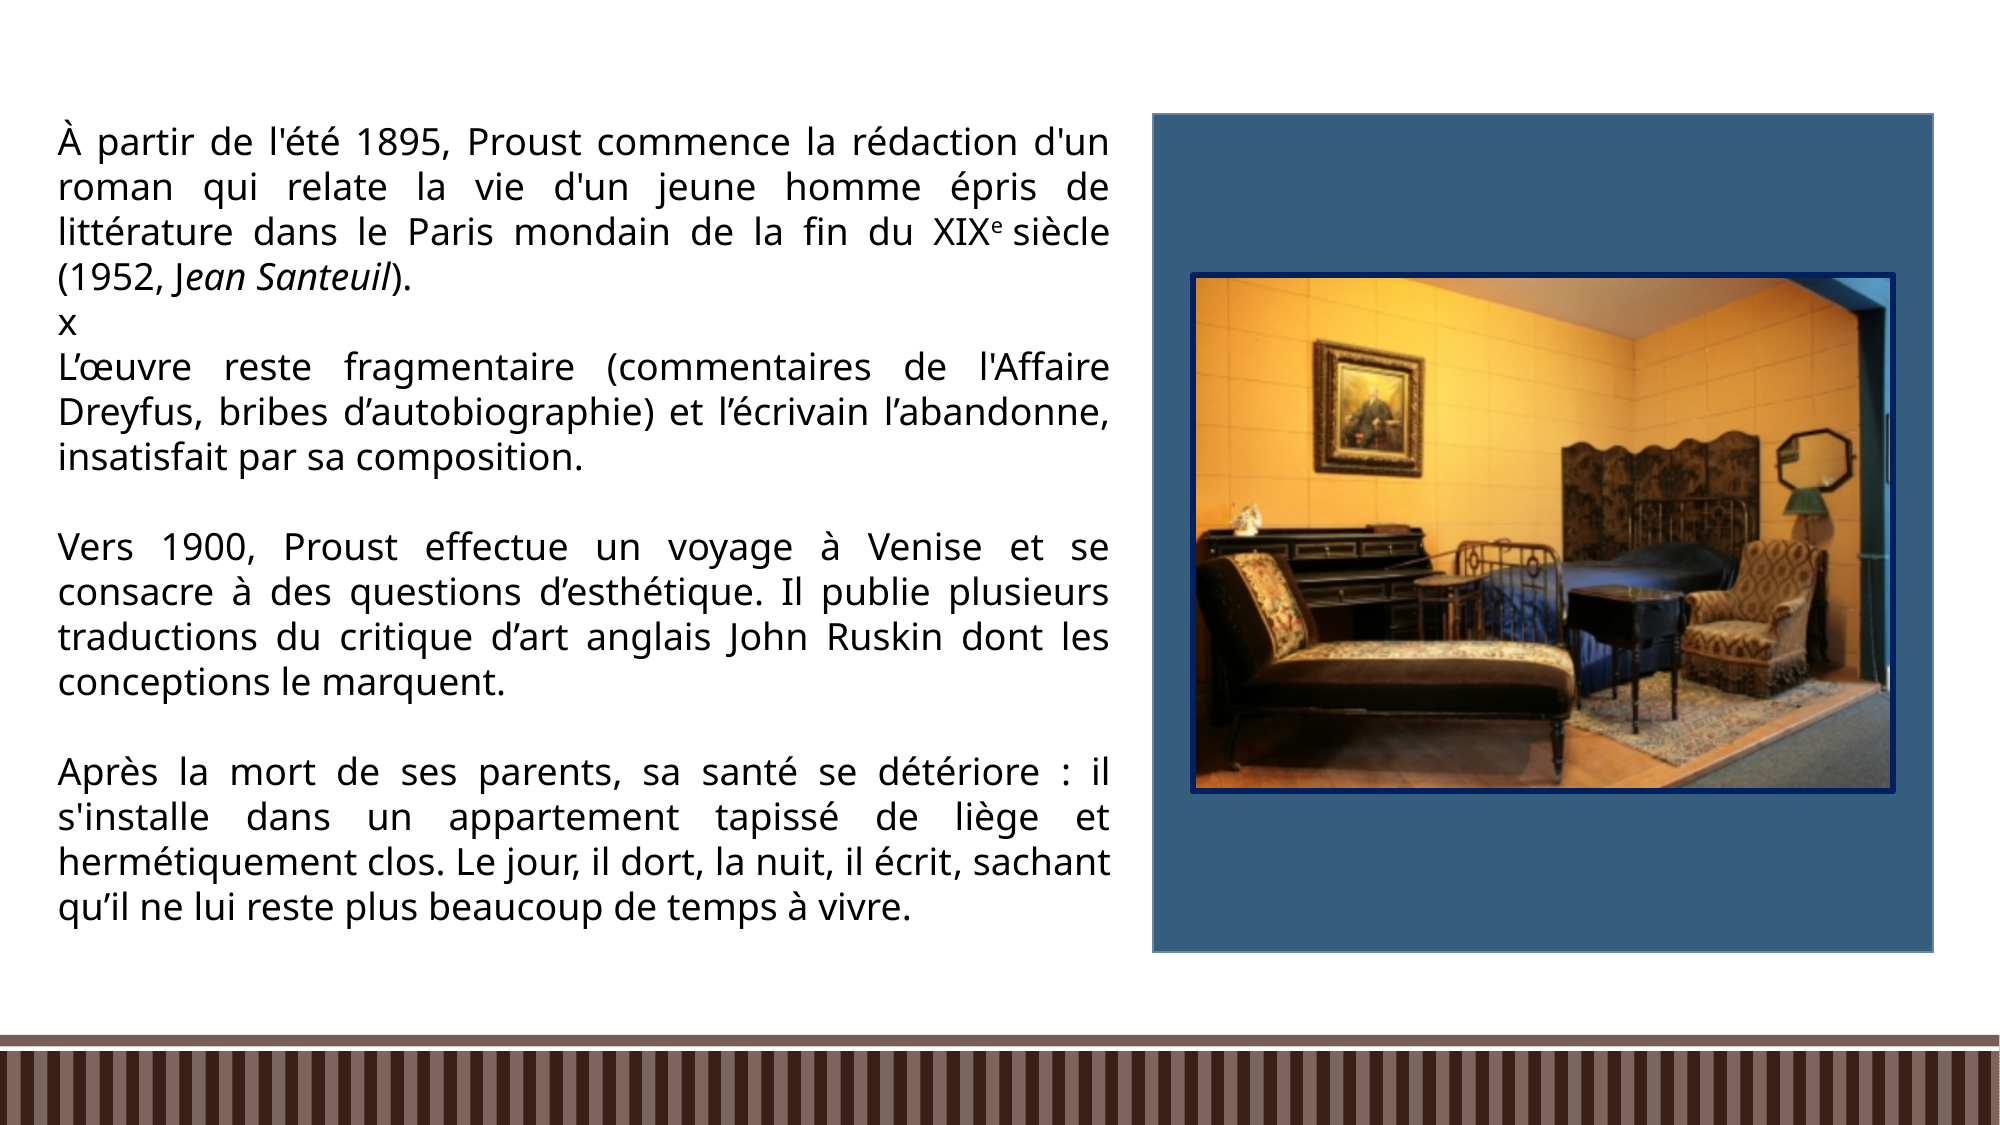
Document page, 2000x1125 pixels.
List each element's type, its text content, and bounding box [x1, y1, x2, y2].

text_box [1152, 113, 1934, 953]
picture [1196, 277, 1890, 789]
text_box À partir de l'été 1895, Proust commence la rédaction d'un roman qui relate la vie d'un jeune homme épris de littérature dans le Paris mondain de la fin du XIXe siècle (1952, Jean Santeuil). x L’œuvre reste fragmentaire (commentaires de l'Affaire Dreyfus, bribes d’autobiographie) et l’écrivain l’abandonne, insatisfait par sa composition. Vers 1900, Proust effectue un voyage à Venise et se consacre à des questions d’esthétique. Il publie plusieurs traductions du critique d’art anglais John Ruskin dont les conceptions le marquent. Après la mort de ses parents, sa santé se détériore : il s'installe dans un appartement tapissé de liège et hermétiquement clos. Le jour, il dort, la nuit, il écrit, sachant qu’il ne lui reste plus beaucoup de temps à vivre. [42, 110, 1126, 935]
